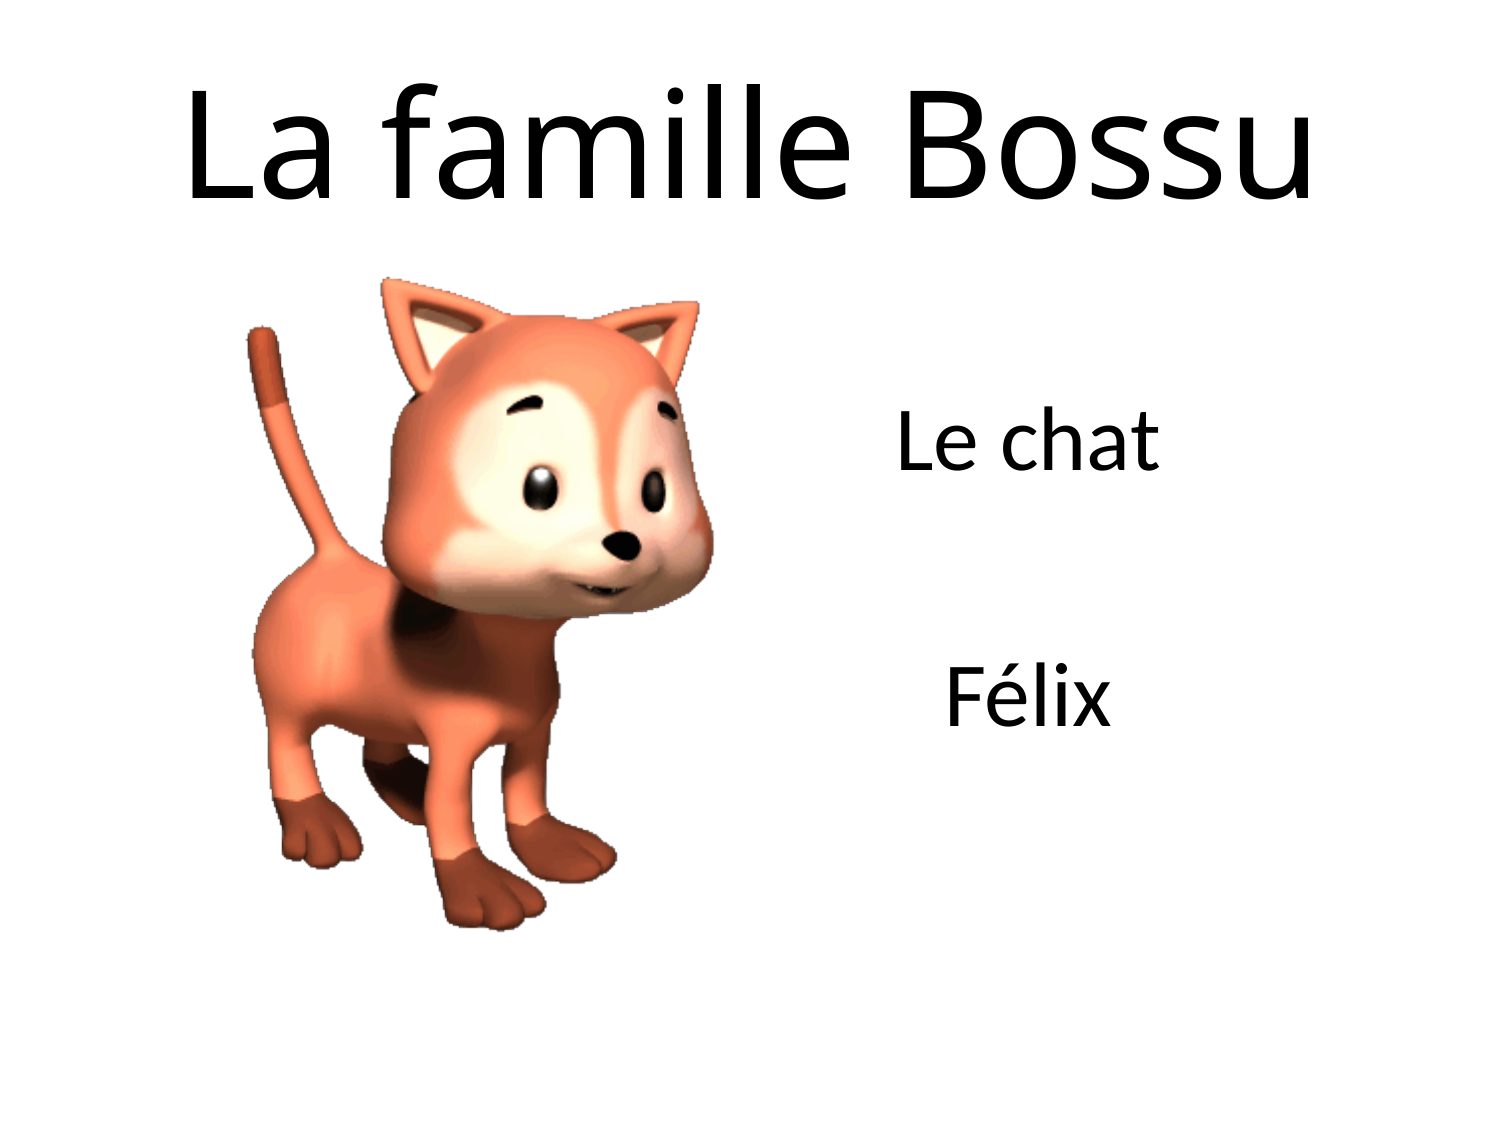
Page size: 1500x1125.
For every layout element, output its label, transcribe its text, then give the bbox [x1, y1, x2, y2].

list Le chat Félix [631, 262, 1425, 1005]
title La famille Bossu [75, 45, 1425, 233]
picture [105, 269, 809, 973]
